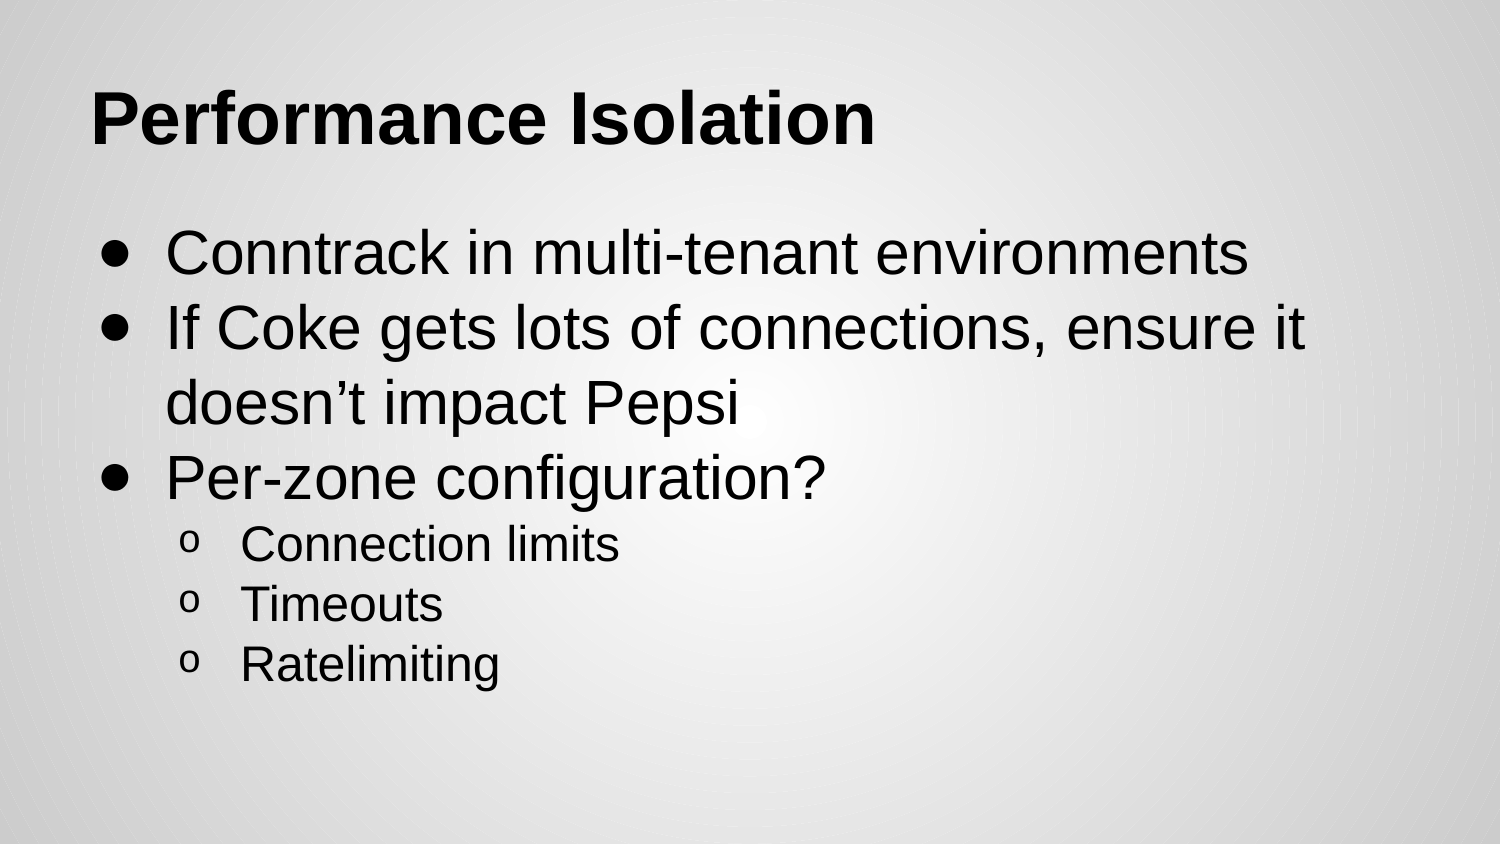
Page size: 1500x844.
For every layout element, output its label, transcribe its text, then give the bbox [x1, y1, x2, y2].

title Performance Isolation [75, 33, 1425, 175]
list Conntrack in multi-tenant environments If Coke gets lots of connections, ensure it doesn’t impact Pepsi Per-zone configuration? Connection limits Timeouts Ratelimiting [75, 196, 1425, 808]
